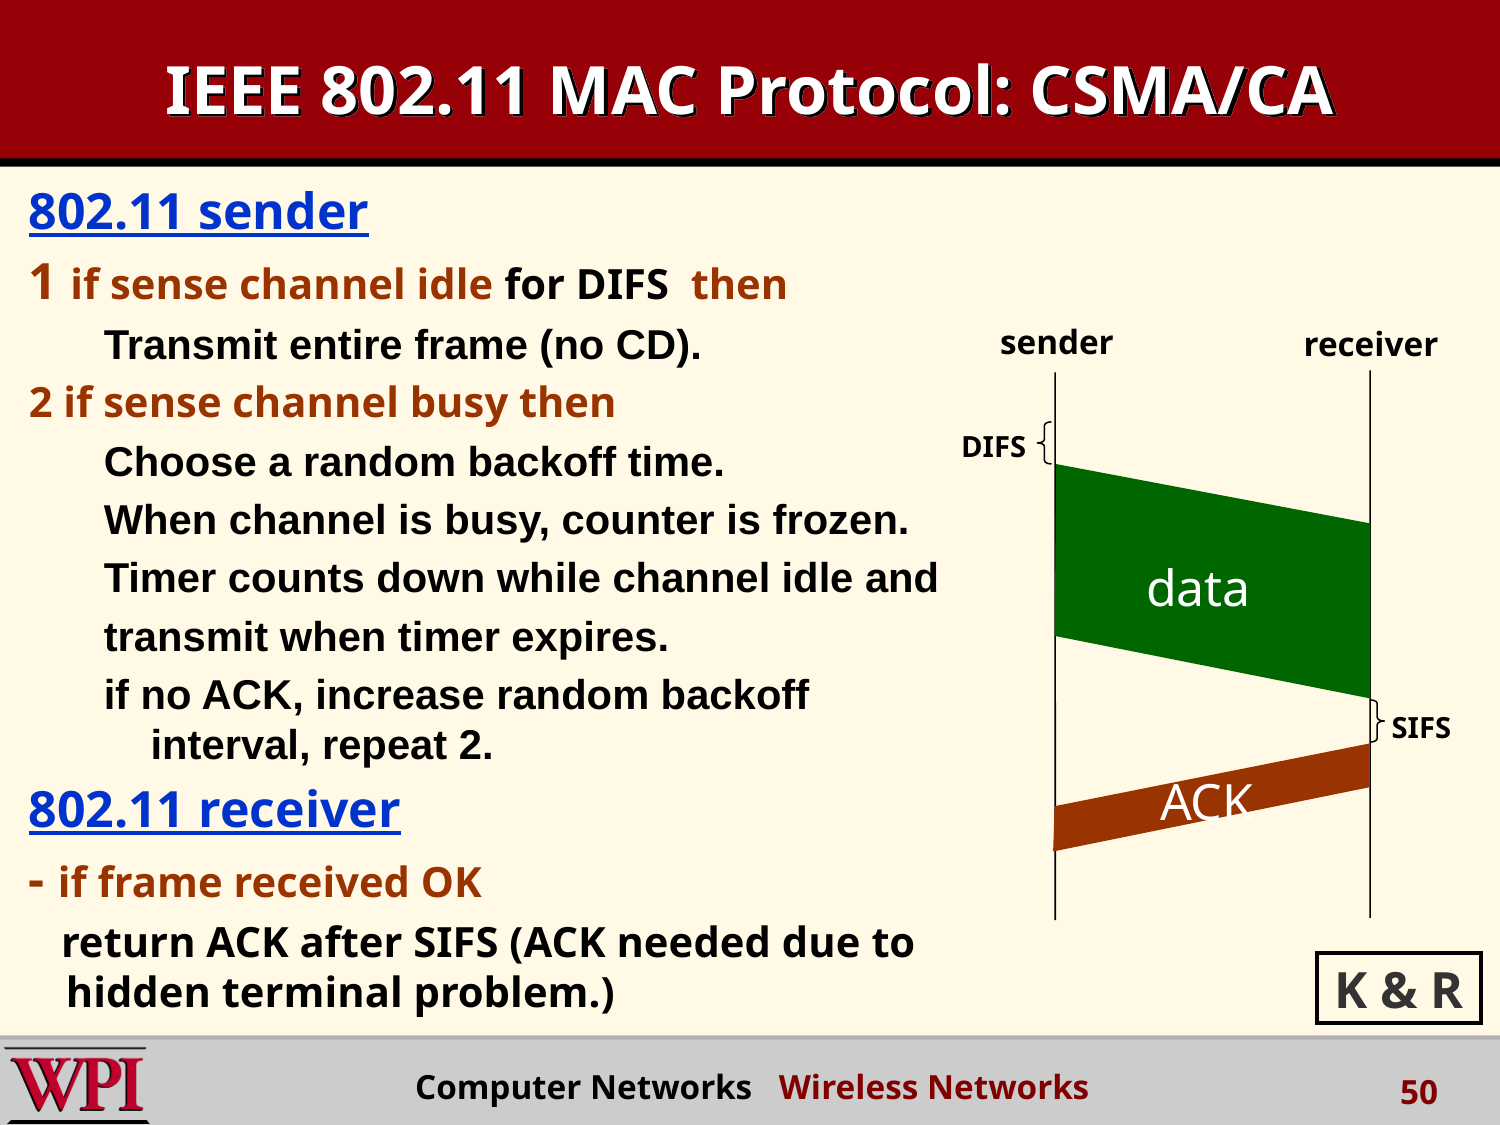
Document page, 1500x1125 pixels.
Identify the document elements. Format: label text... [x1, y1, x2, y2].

text_box receiver [1288, 315, 1454, 370]
text_box sender [985, 313, 1129, 369]
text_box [940, 420, 1371, 699]
text_box K & R [1316, 952, 1481, 1024]
picture [0, 1040, 1500, 1125]
title IEEE 802.11 MAC Protocol: CSMA/CA [29, 18, 1471, 150]
picture [0, 167, 1500, 1035]
list 802.11 sender 1 if sense channel idle for DIFS then Transmit entire frame (no CD). 2 if sense channel busy then Choose a random backoff time. When channel is busy, counter is frozen. Timer counts down while channel idle and transmit when timer expires. if no ACK, increase random backoff interval, repeat 2. 802.11 receiver - if frame received OK return ACK after SIFS (ACK needed due to hidden terminal problem.) [13, 171, 973, 1024]
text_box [1052, 699, 1474, 852]
slide_number 50 [1344, 1063, 1495, 1102]
footer Computer Networks Wireless Networks [210, 1058, 1304, 1107]
picture [0, 0, 1500, 158]
